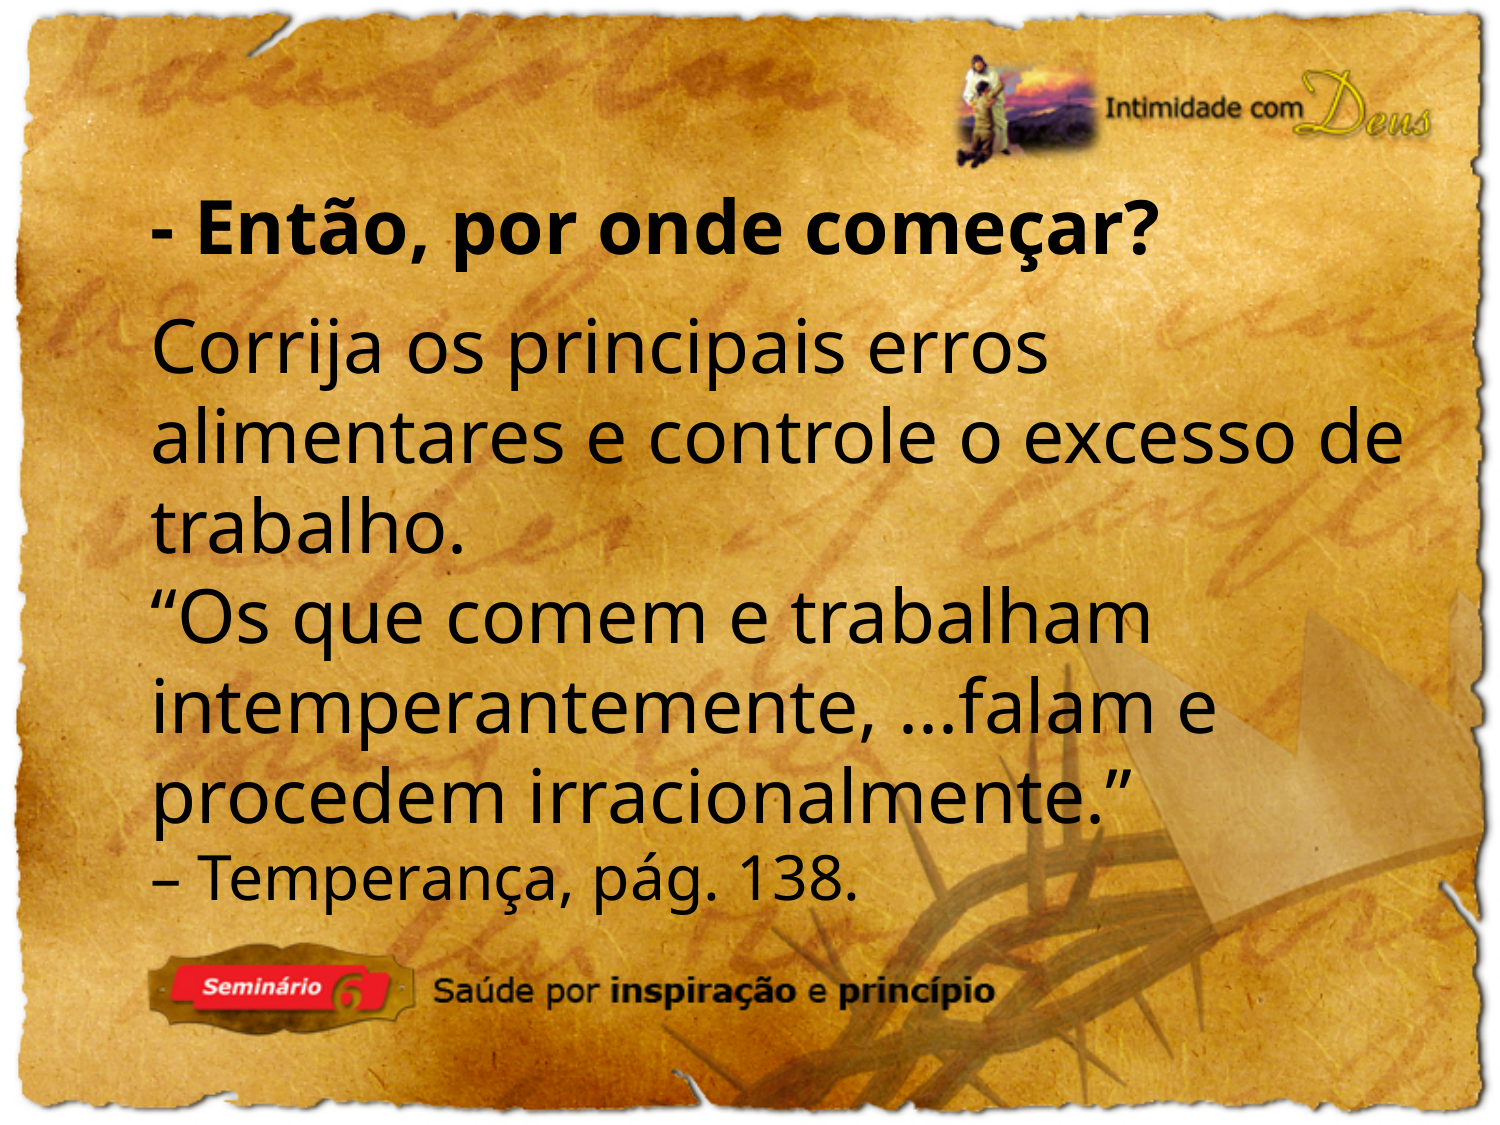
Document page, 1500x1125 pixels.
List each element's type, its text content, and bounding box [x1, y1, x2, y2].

text_box - Então, por onde começar? [135, 172, 1247, 278]
text_box Corrija os principais erros alimentares e controle o excesso de trabalho. “Os que comem e trabalham intemperantemente, ...falam e procedem irracionalmente.” – Temperança, pág. 138. [135, 290, 1424, 921]
picture [0, 0, 1500, 1125]
